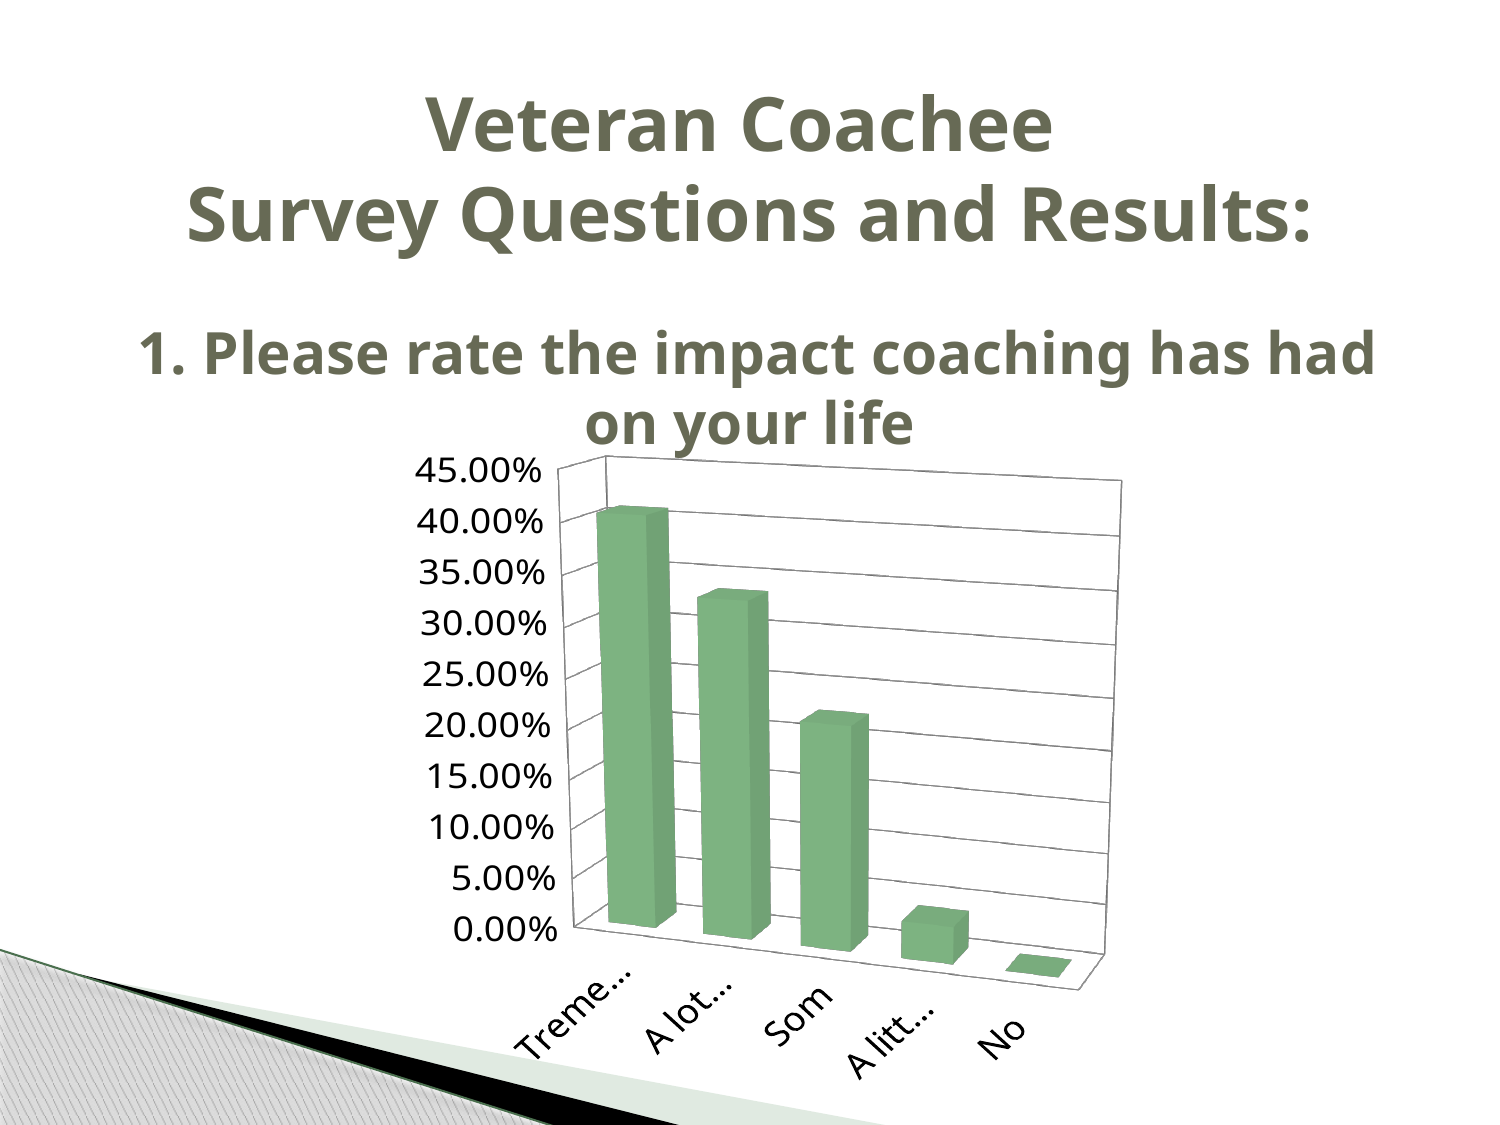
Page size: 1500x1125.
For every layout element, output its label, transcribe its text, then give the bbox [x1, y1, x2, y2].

chart [224, 437, 1338, 1088]
title Veteran Coachee Survey Questions and Results: 1. Please rate the impact coaching has had on your life [75, 45, 1425, 238]
